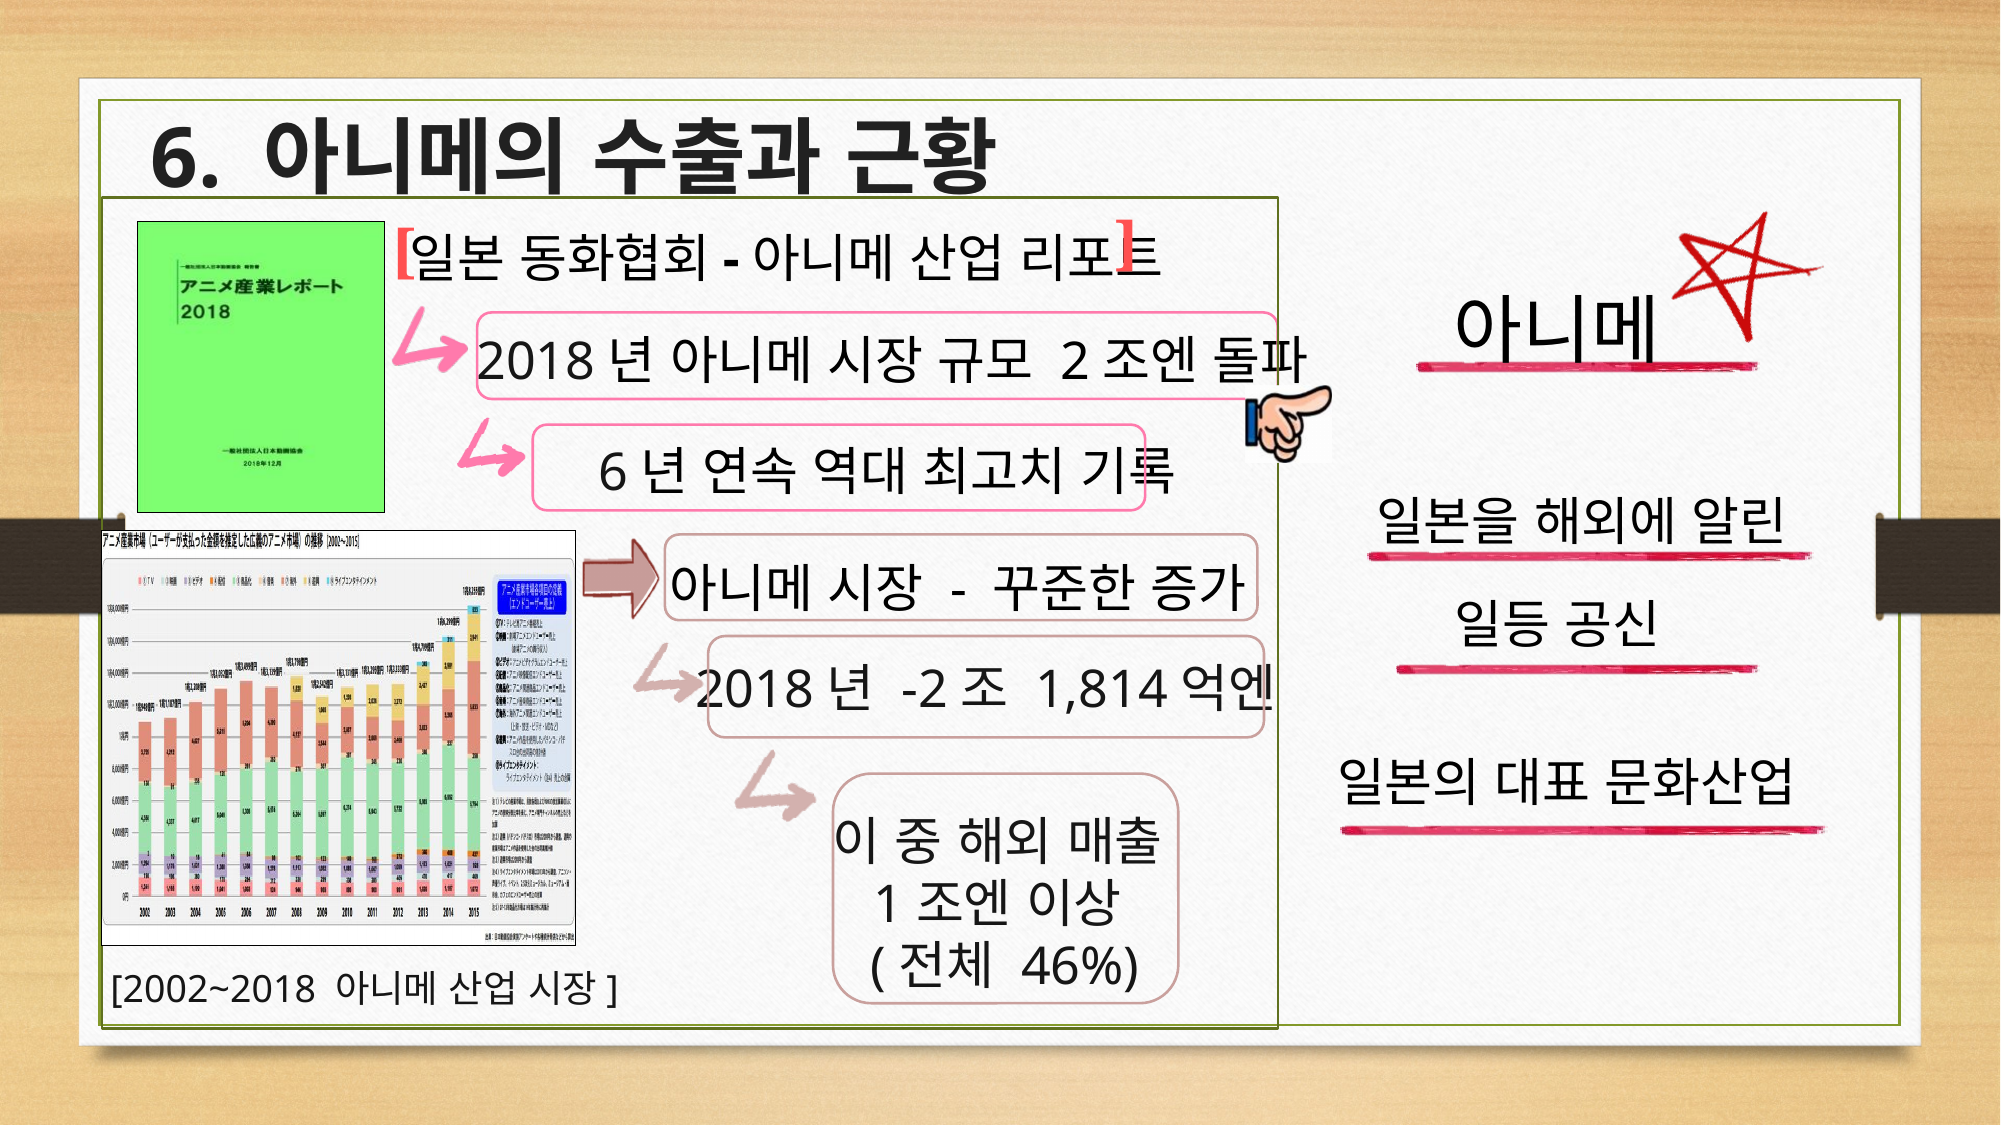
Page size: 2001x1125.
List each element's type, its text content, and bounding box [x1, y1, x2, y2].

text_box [1390, 169, 1842, 488]
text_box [376, 198, 1207, 297]
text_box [1302, 705, 1849, 951]
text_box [707, 635, 1265, 738]
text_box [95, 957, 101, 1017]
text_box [1333, 430, 1834, 677]
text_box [659, 534, 1258, 628]
text_box 6. 아니메의 수출과 근황 [135, 96, 1037, 196]
picture [0, 0, 2001, 1125]
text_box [528, 424, 1246, 511]
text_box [803, 773, 1207, 1006]
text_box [1368, 542, 1777, 793]
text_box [461, 312, 1376, 400]
text_box [101, 196, 1279, 1030]
